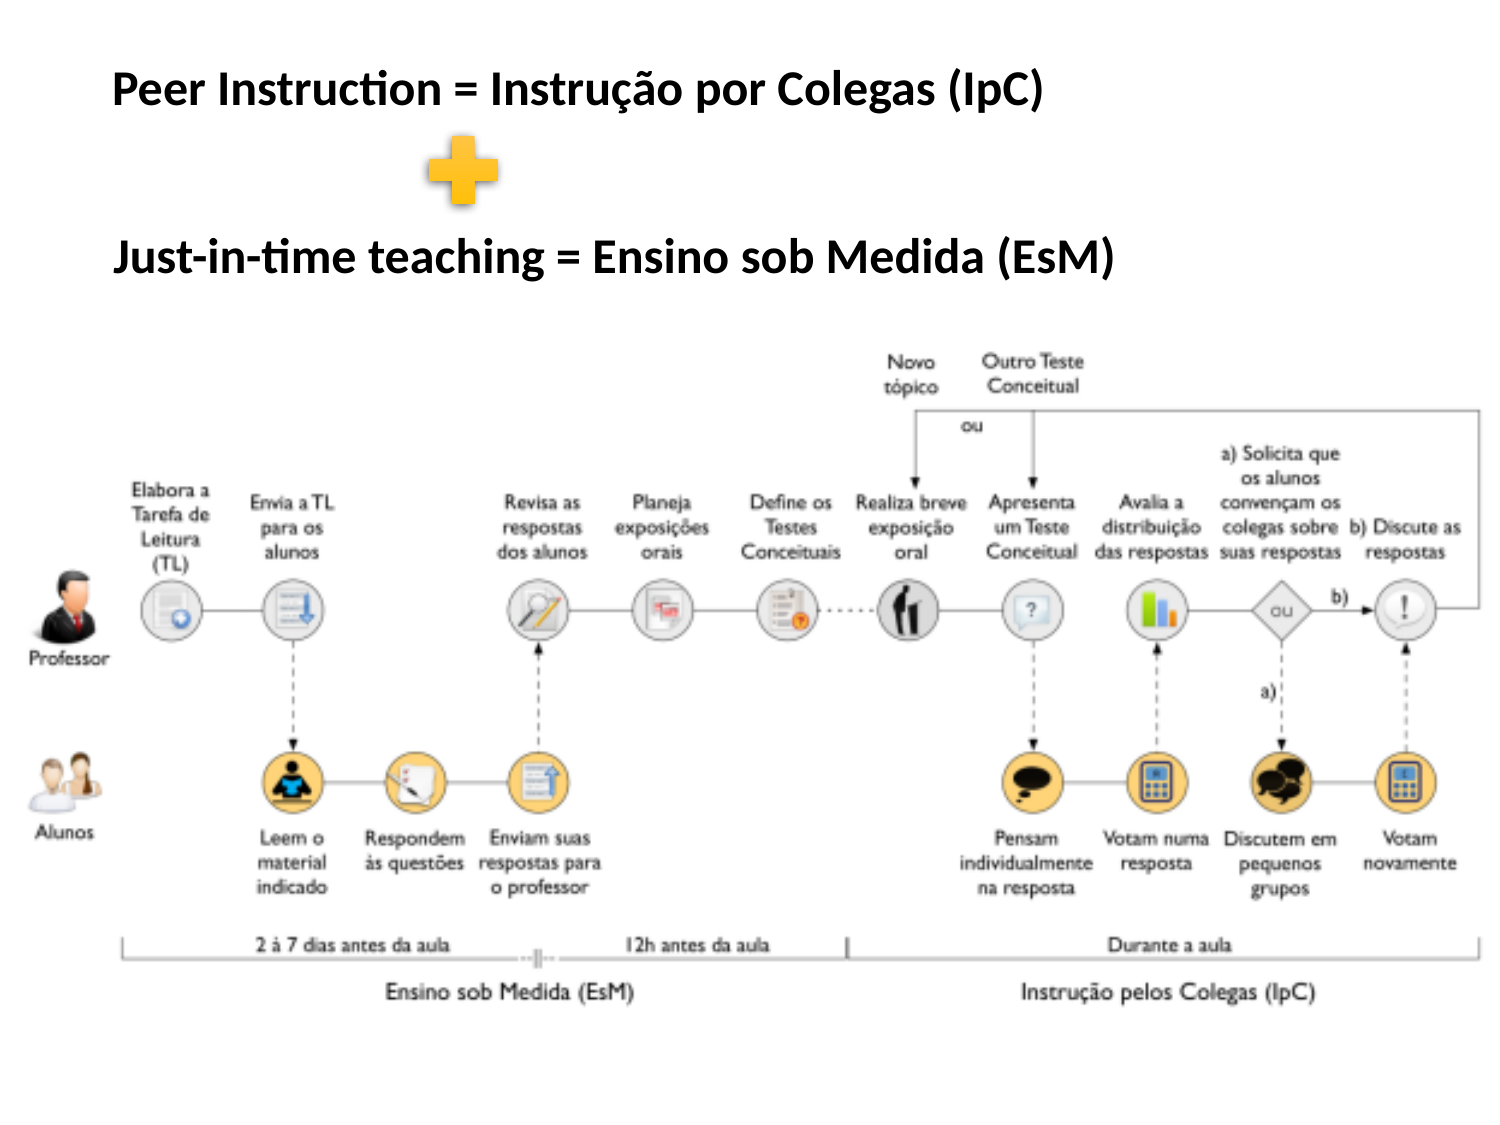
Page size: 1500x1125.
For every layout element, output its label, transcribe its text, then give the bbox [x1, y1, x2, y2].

text_box Just-in-time teaching = Ensino sob Medida (EsM) [98, 215, 1132, 291]
text_box Peer Instruction = Instrução por Colegas (IpC) [97, 48, 1061, 124]
picture [21, 343, 1500, 1010]
text_box [428, 136, 498, 204]
